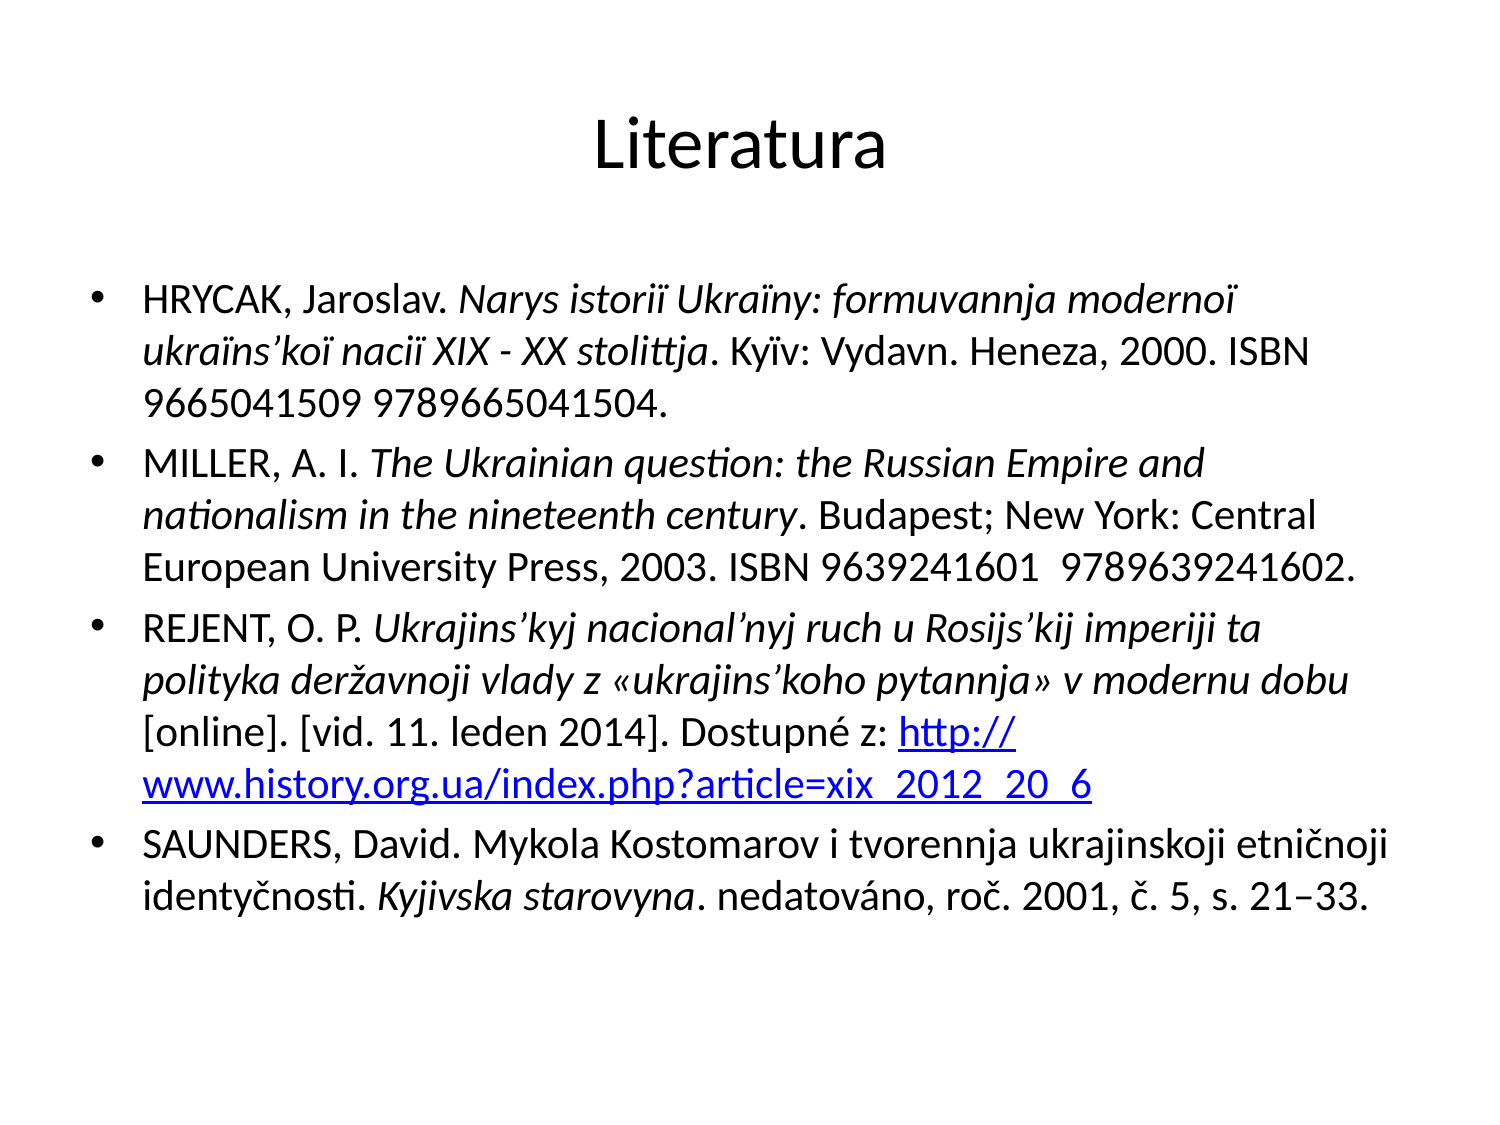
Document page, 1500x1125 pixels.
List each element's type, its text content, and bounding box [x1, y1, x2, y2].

title Literatura [75, 45, 1425, 233]
list HRYCAK, Jaroslav. Narys istoriï Ukraïny: formuvannja modernoï ukraïns’koï naciï XIX - XX stolittja. Kyïv: Vydavn. Heneza, 2000. ISBN 9665041509 9789665041504. MILLER, A. I. The Ukrainian question: the Russian Empire and nationalism in the nineteenth century. Budapest; New York: Central European University Press, 2003. ISBN 9639241601 9789639241602. REJENT, O. P. Ukrajins’kyj nacional’nyj ruch u Rosijs’kij imperiji ta polityka deržavnoji vlady z «ukrajins’koho pytannja» v modernu dobu [online]. [vid. 11. leden 2014]. Dostupné z: http://www.history.org.ua/index.php?article=xix_2012_20_6 SAUNDERS, David. Mykola Kostomarov i tvorennja ukrajinskoji etničnoji identyčnosti. Kyjivska starovyna. nedatováno, roč. 2001, č. 5, s. 21–33. [75, 262, 1425, 1005]
